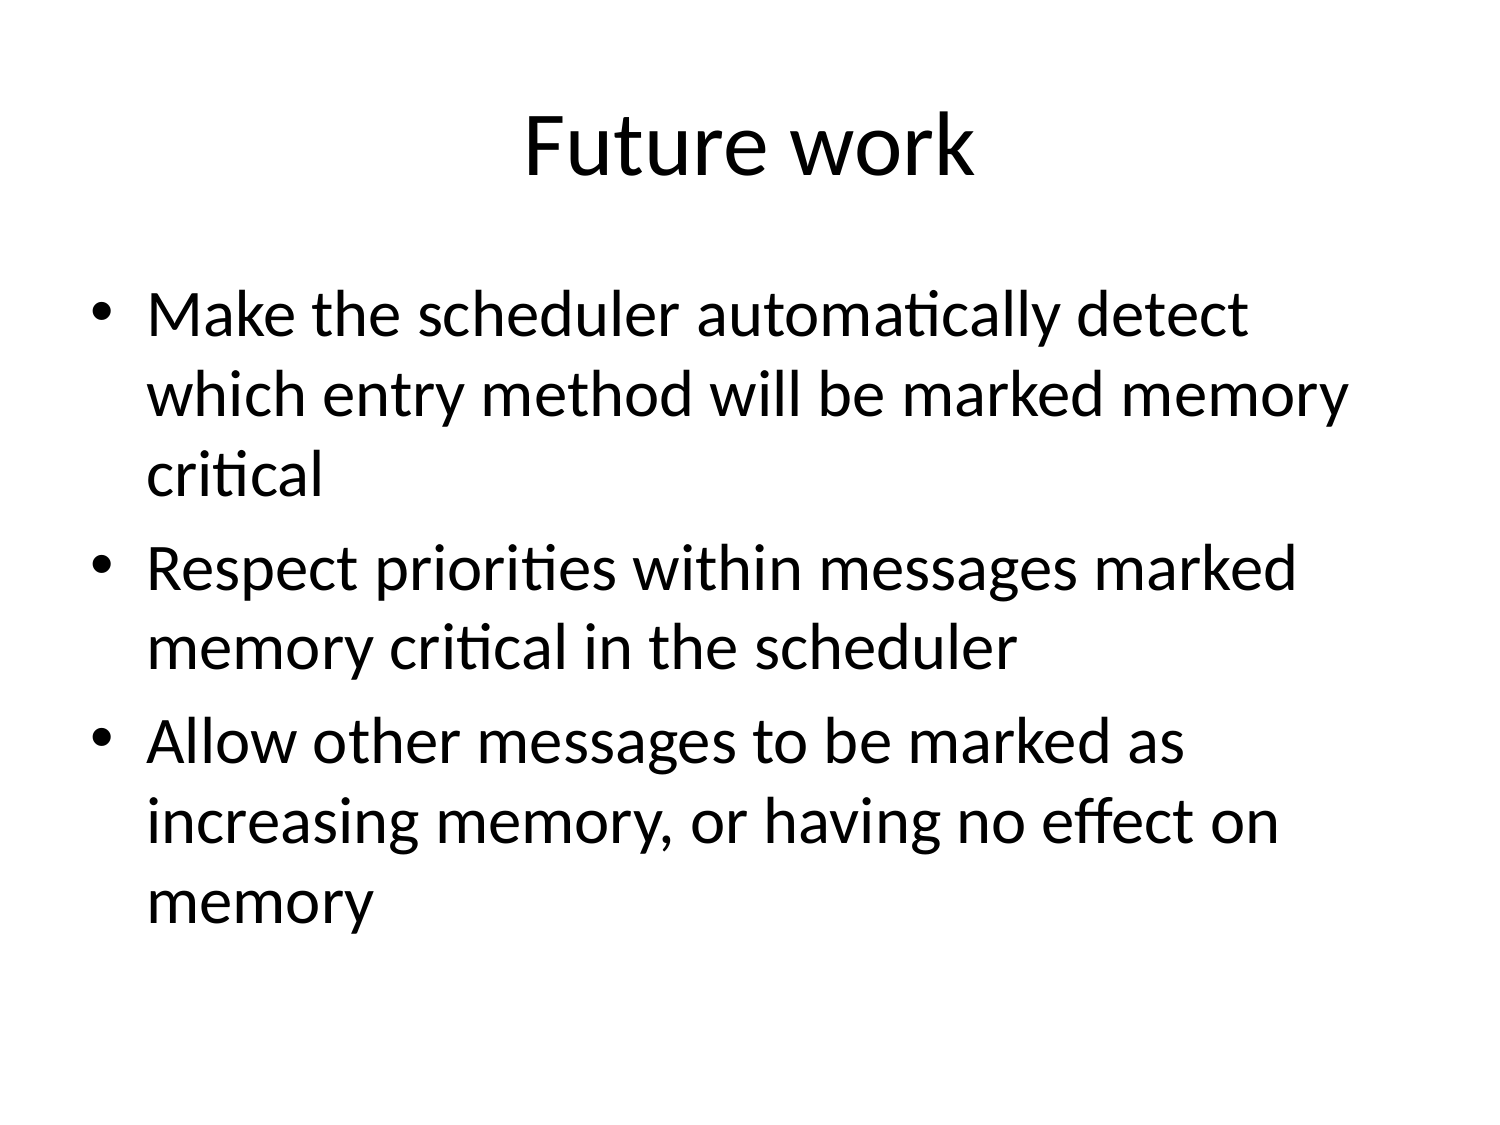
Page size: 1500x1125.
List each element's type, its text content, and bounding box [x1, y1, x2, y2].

title Future work [75, 45, 1425, 233]
list Make the scheduler automatically detect which entry method will be marked memory critical Respect priorities within messages marked memory critical in the scheduler Allow other messages to be marked as increasing memory, or having no effect on memory [75, 262, 1425, 1005]
